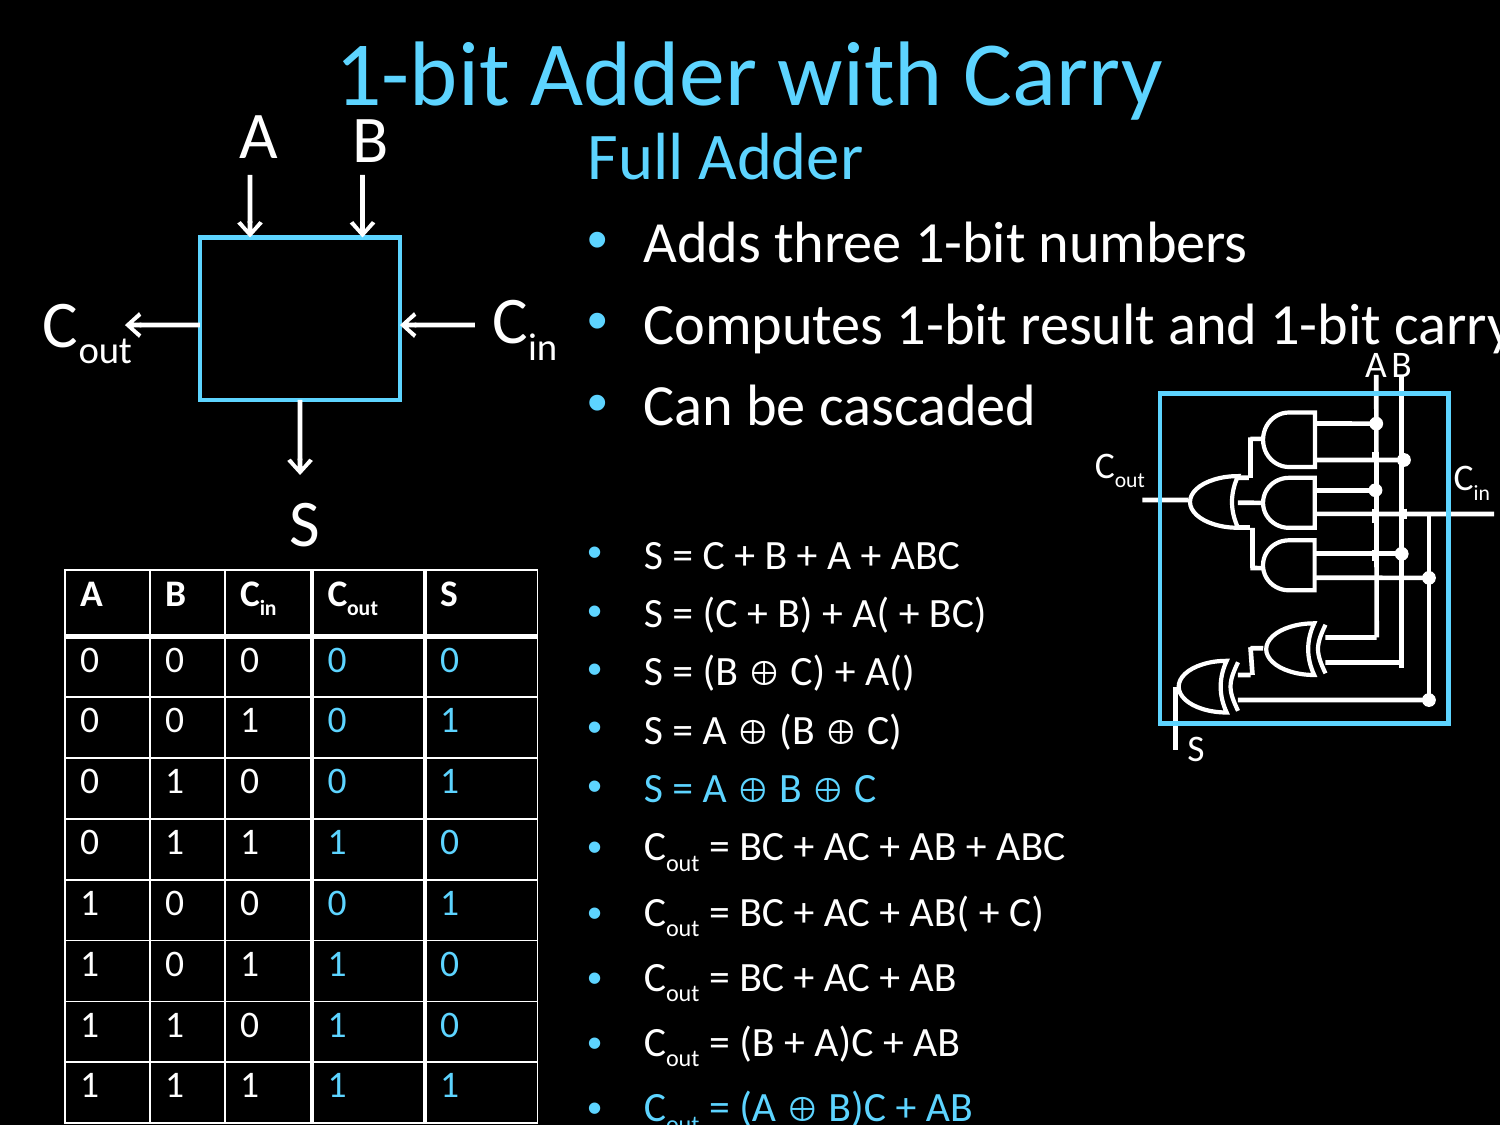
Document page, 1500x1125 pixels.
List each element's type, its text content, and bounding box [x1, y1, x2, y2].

table_cell 0 [314, 759, 423, 818]
table_cell 0 [314, 881, 423, 940]
table_cell 1 [314, 1063, 423, 1122]
text_box A [1350, 324, 1376, 393]
table_cell 1 [427, 759, 537, 818]
text_box Cout [12, 265, 163, 375]
table_cell 0 [66, 639, 149, 696]
table_cell 0 [226, 1002, 310, 1061]
table_cell 0 [151, 639, 224, 696]
text_box S [1172, 724, 1220, 777]
table_cell 1 [66, 881, 149, 940]
table_cell 0 [66, 698, 149, 757]
table_cell 1 [226, 698, 310, 757]
table_cell 1 [226, 820, 310, 879]
text_box [1160, 393, 1449, 724]
table_header S [427, 571, 537, 634]
text_box S [275, 458, 325, 567]
table_cell 0 [226, 759, 310, 818]
table_cell 0 [226, 881, 310, 940]
table_cell 1 [314, 941, 423, 1001]
table_cell 1 [66, 941, 149, 1001]
table_cell 1 [151, 1002, 224, 1061]
table_cell 0 [151, 941, 224, 1001]
table_header B [151, 571, 224, 634]
table_cell 0 [427, 820, 537, 879]
table_cell 1 [226, 1063, 310, 1122]
table_cell 0 [151, 881, 224, 940]
text_box Cout [1079, 424, 1160, 500]
text_box Cin [1449, 437, 1500, 513]
text_box B [337, 74, 388, 183]
table_cell 0 [66, 820, 149, 879]
table_cell 1 [151, 820, 224, 879]
title 1-bit Adder with Carry [37, 24, 1463, 113]
table_cell 1 [226, 941, 310, 1001]
table_cell 0 [314, 698, 423, 757]
table_cell 1 [314, 820, 423, 879]
table_cell 1 [427, 1063, 537, 1122]
table_cell 1 [314, 1002, 423, 1061]
table_cell 0 [66, 759, 149, 818]
table_header Cout [314, 571, 423, 634]
table_cell 1 [66, 1063, 149, 1122]
table_cell 1 [151, 1063, 224, 1122]
table_cell 1 [427, 881, 537, 940]
table_cell 0 [226, 639, 310, 696]
text_box Cin [449, 262, 600, 372]
text_box A [225, 71, 275, 180]
table_cell 1 [66, 1002, 149, 1061]
text_box B [1376, 324, 1427, 393]
table_cell 1 [151, 759, 224, 818]
table_cell 0 [427, 1002, 537, 1061]
table_cell 0 [427, 639, 537, 696]
text_box [238, 180, 262, 238]
table_cell 0 [151, 698, 224, 757]
table_cell 1 [427, 698, 537, 757]
text_box [200, 237, 400, 400]
table_cell 0 [427, 941, 537, 1001]
text_box [399, 313, 449, 337]
table_header Cin [226, 571, 310, 634]
table_cell 0 [314, 639, 423, 696]
table_header A [66, 571, 149, 634]
